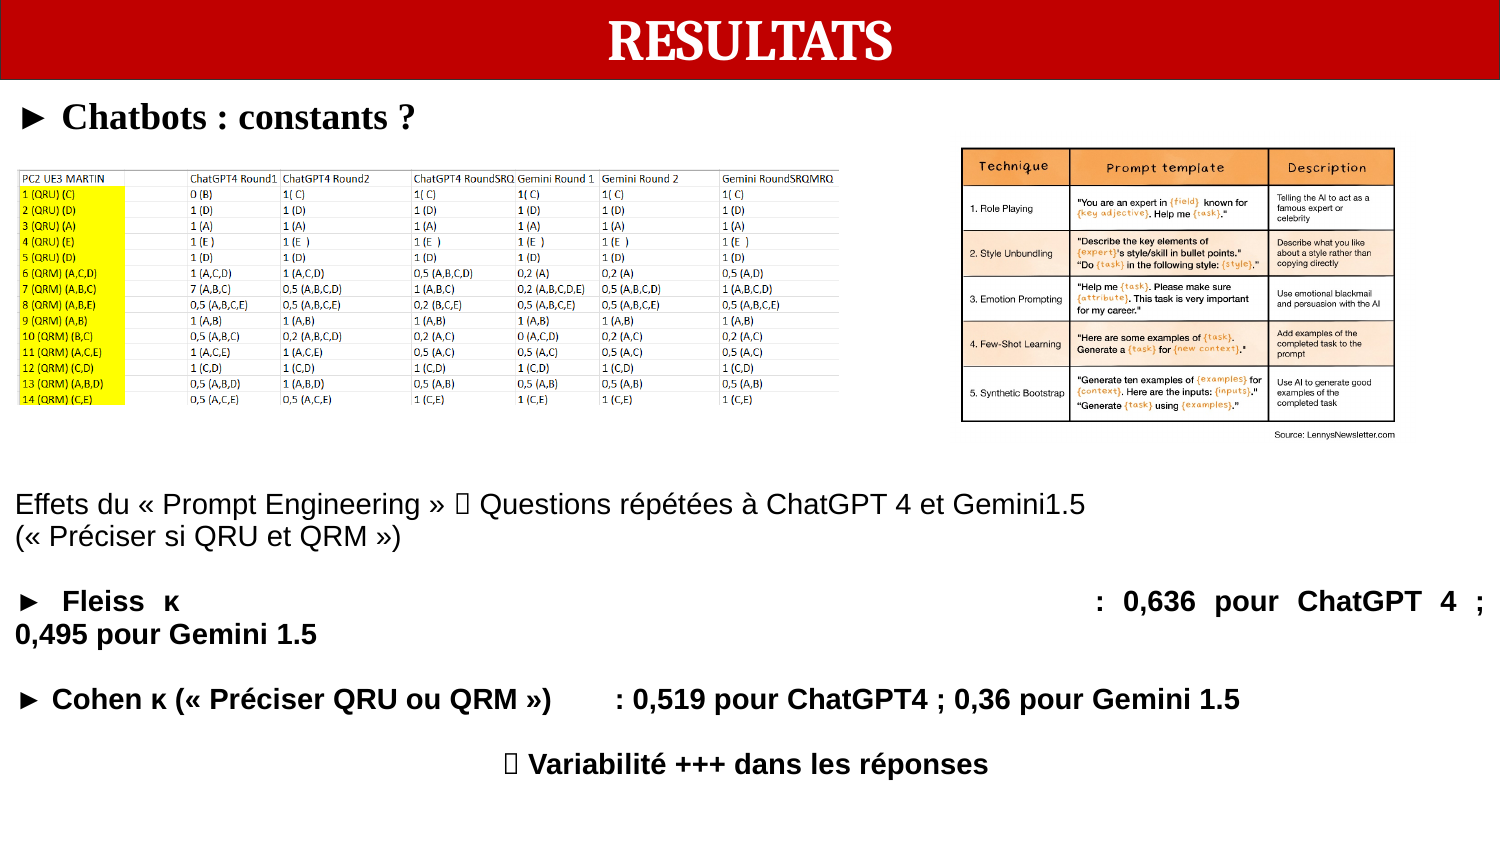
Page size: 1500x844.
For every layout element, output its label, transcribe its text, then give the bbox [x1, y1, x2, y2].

title RESULTATS [0, 0, 1500, 80]
text_box Effets du « Prompt Engineering »  Questions répétées à ChatGPT 4 et Gemini1.5 (« Préciser si QRU et QRM ») ► Fleiss κ : 0,636 pour ChatGPT 4 ; 0,495 pour Gemini 1.5 ► Cohen κ (« Préciser QRU ou QRM ») : 0,519 pour ChatGPT4 ; 0,36 pour Gemini 1.5  Variabilité +++ dans les réponses [0, 480, 1500, 788]
picture [17, 168, 839, 406]
picture [950, 131, 1417, 443]
text_box ► Chatbots : constants ? [0, 84, 1500, 250]
